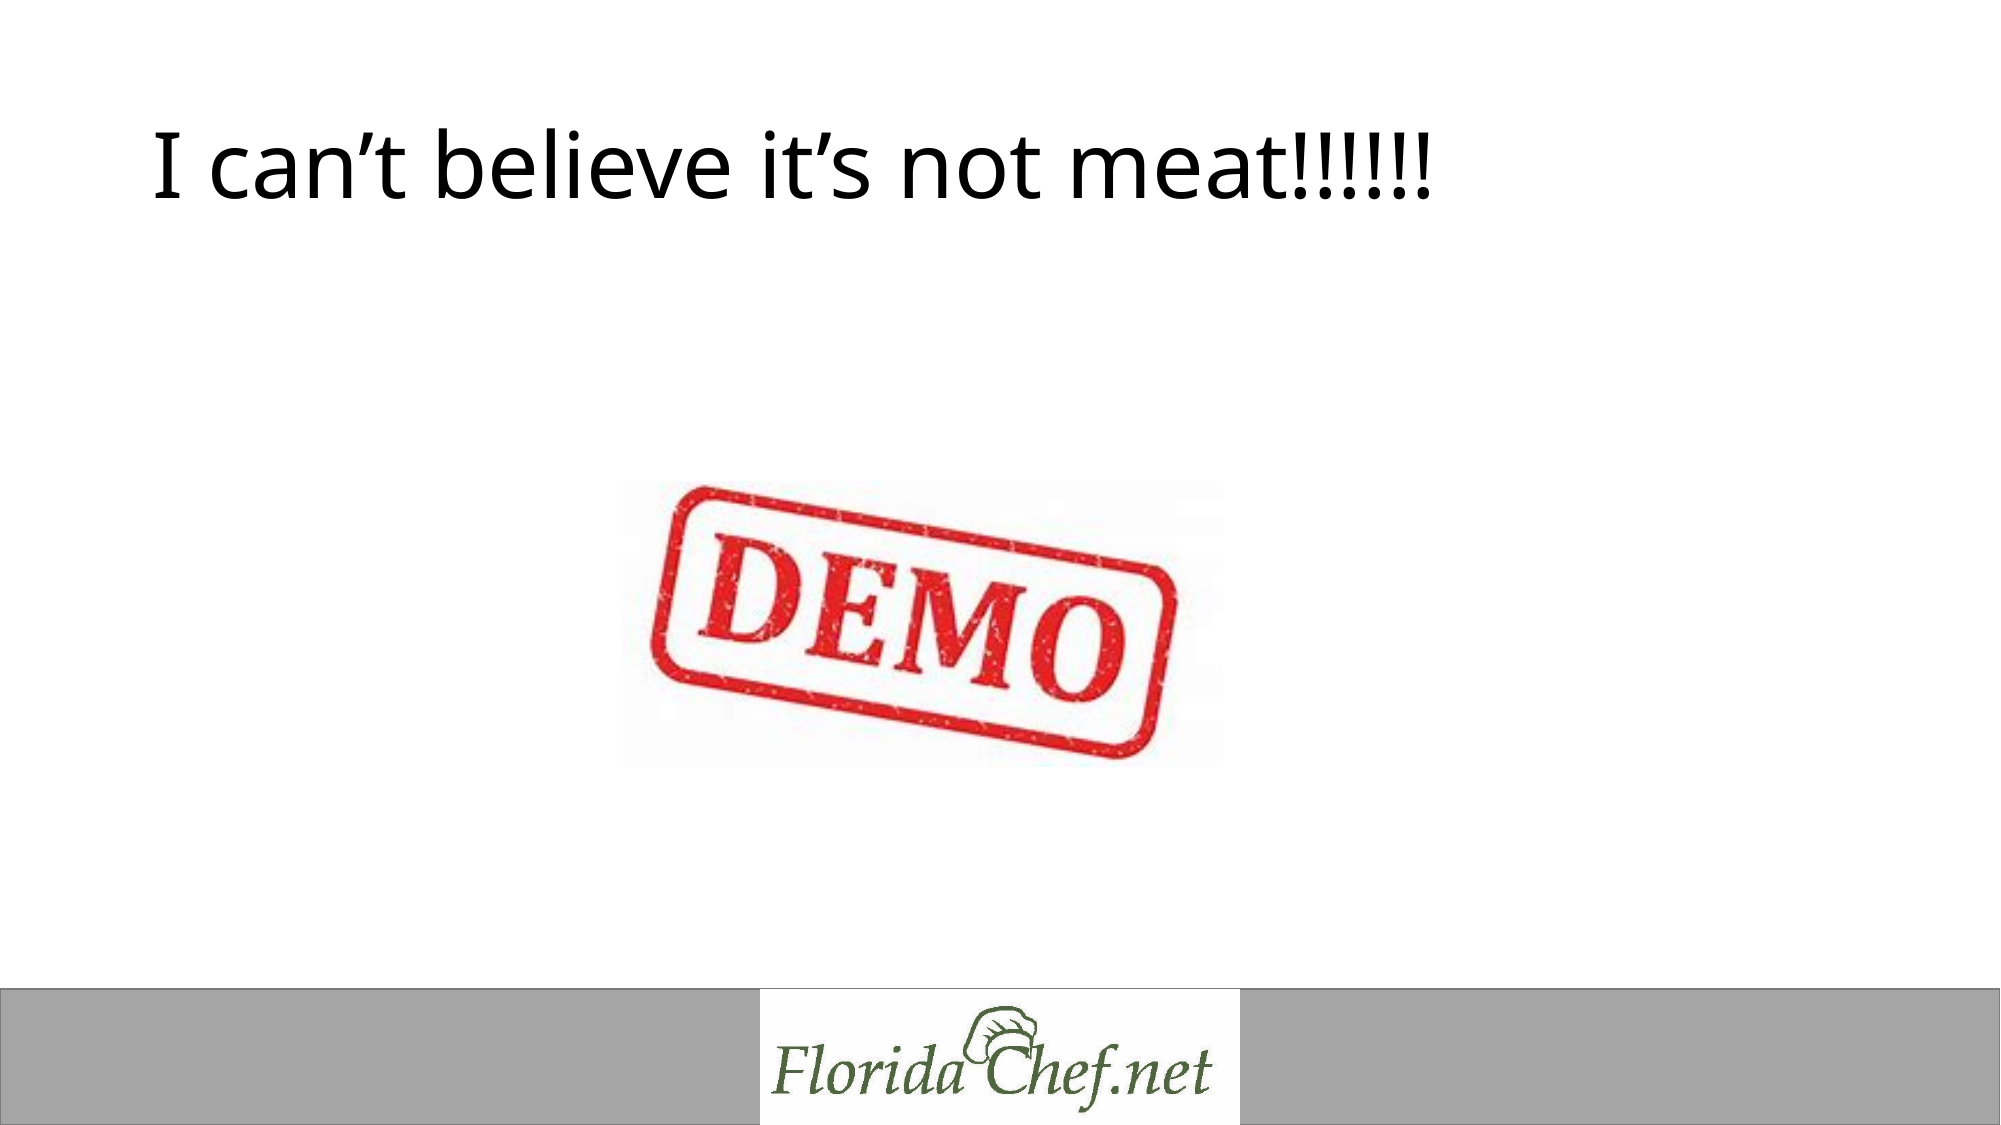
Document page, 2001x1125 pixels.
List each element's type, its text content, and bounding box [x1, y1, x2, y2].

picture [760, 989, 1240, 1125]
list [623, 481, 1223, 767]
text_box [0, 988, 2000, 1125]
title I can’t believe it’s not meat!!!!!! [137, 59, 1863, 278]
